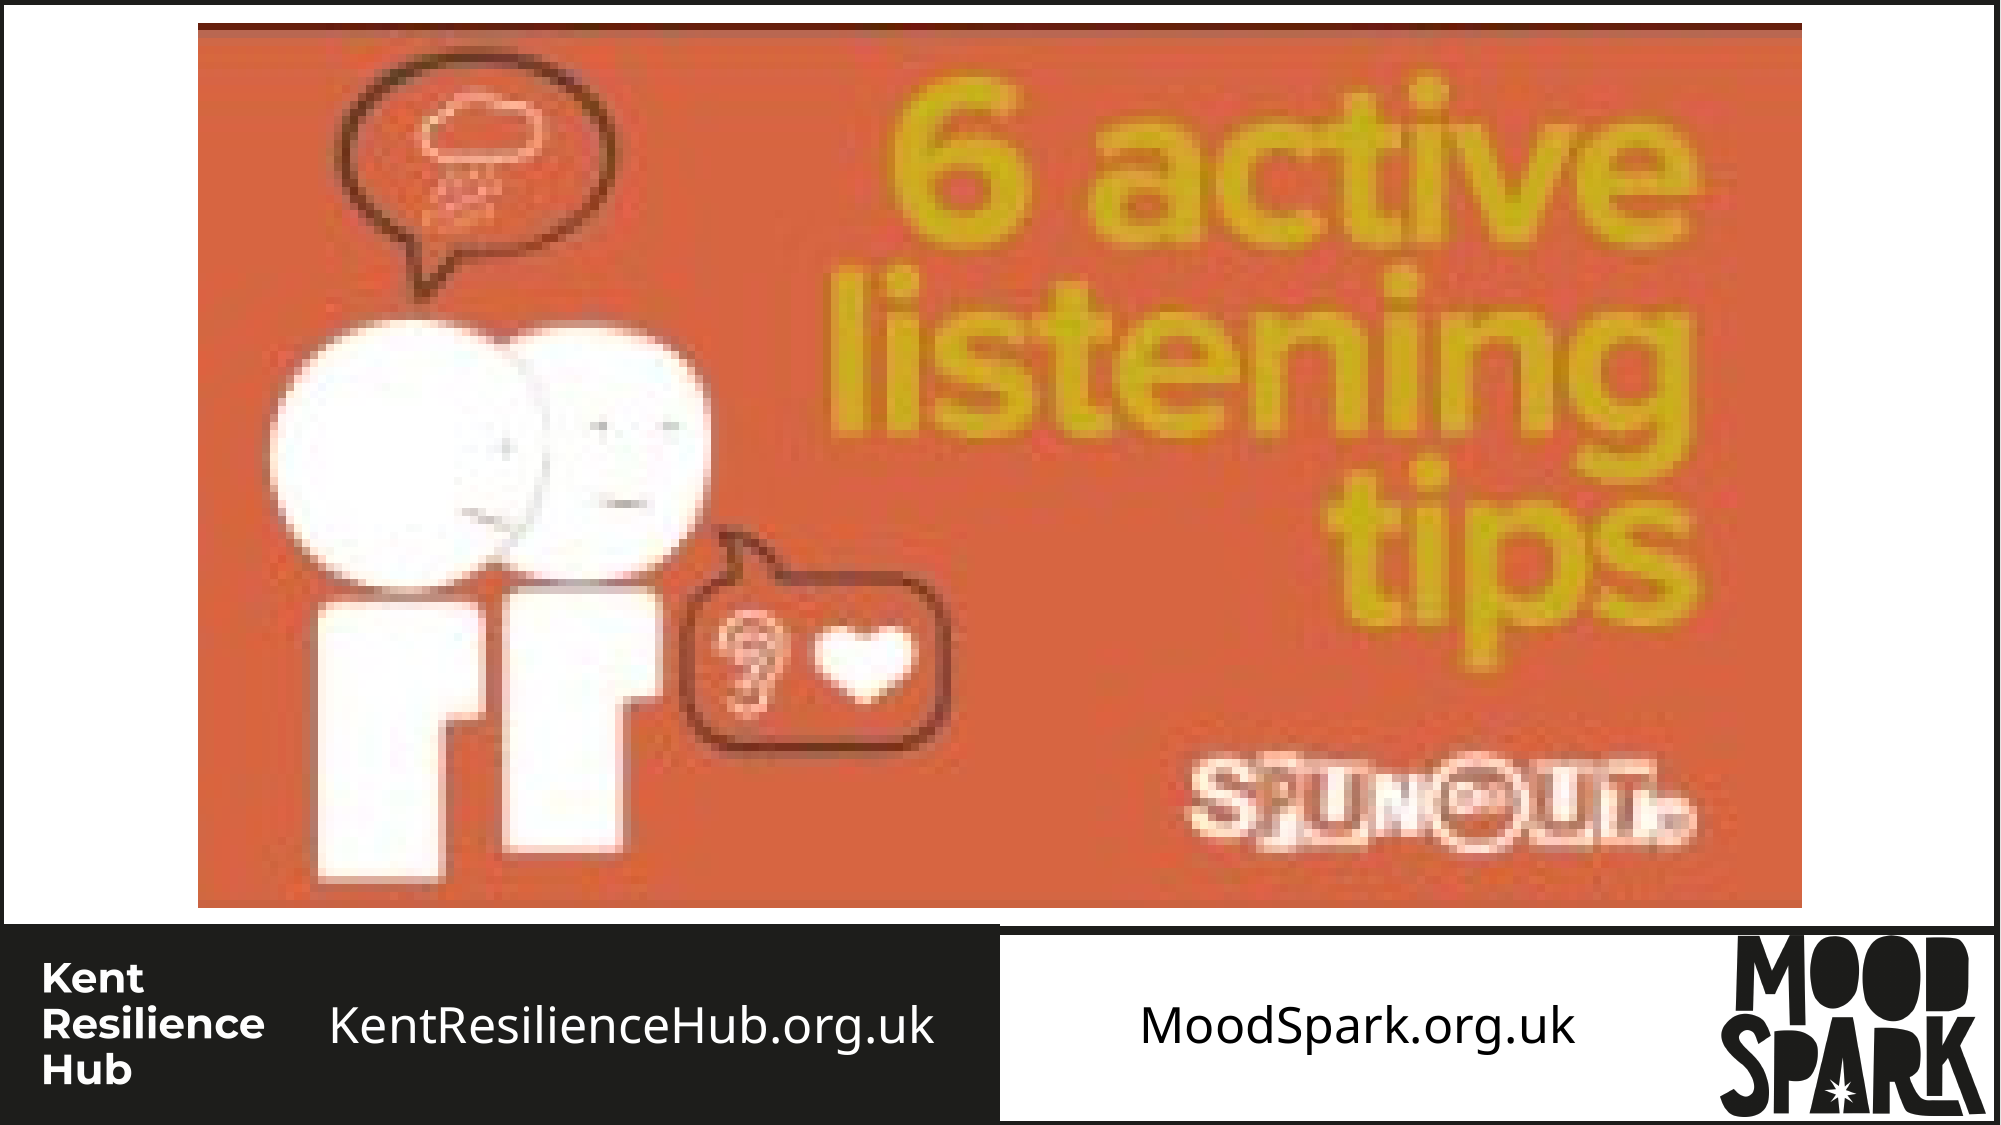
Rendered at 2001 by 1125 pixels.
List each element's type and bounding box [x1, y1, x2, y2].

picture [1720, 935, 1986, 1117]
picture [40, 946, 266, 1106]
list [197, 22, 1803, 909]
